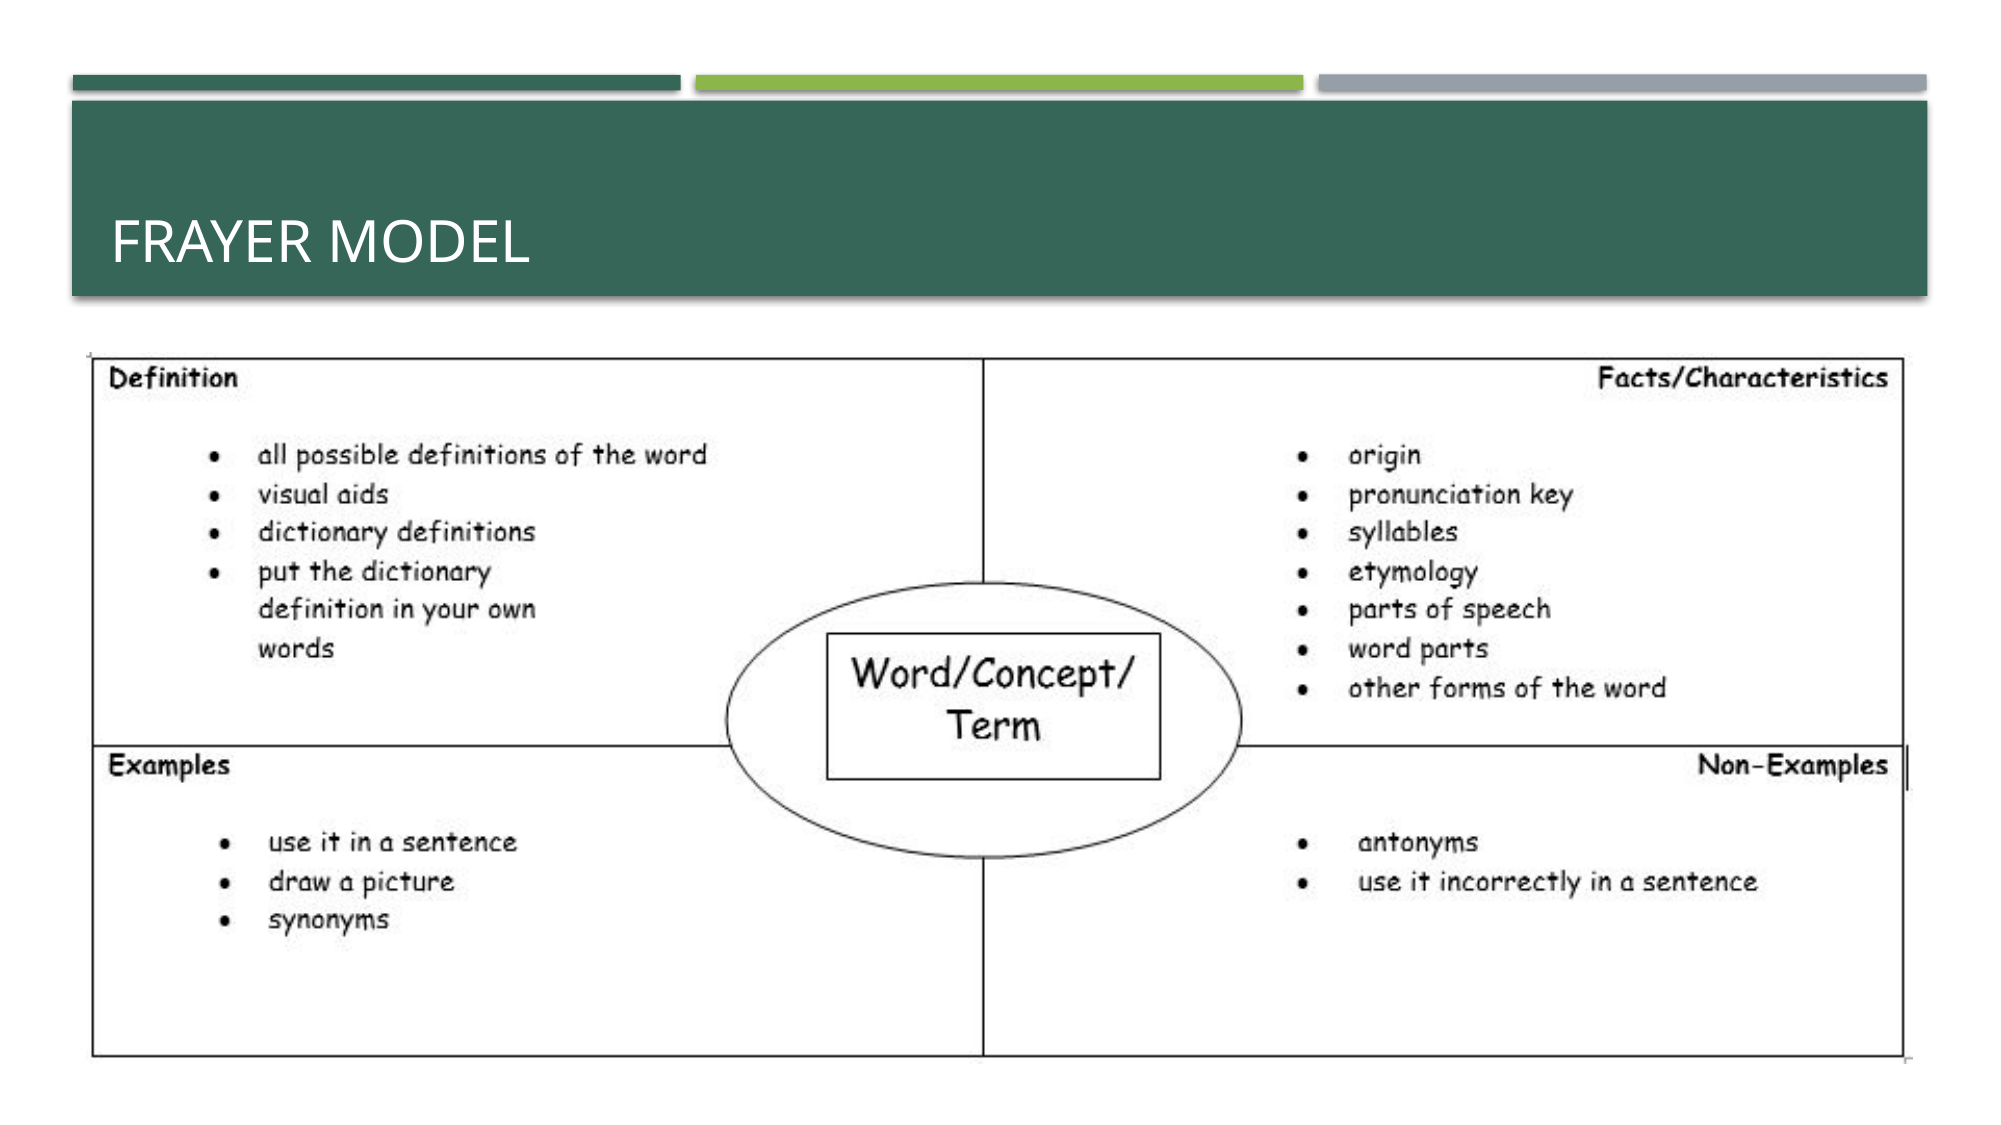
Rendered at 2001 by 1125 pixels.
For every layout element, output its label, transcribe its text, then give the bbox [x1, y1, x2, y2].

title FRAYER MODEL [95, 115, 1905, 282]
picture [86, 351, 1914, 1064]
